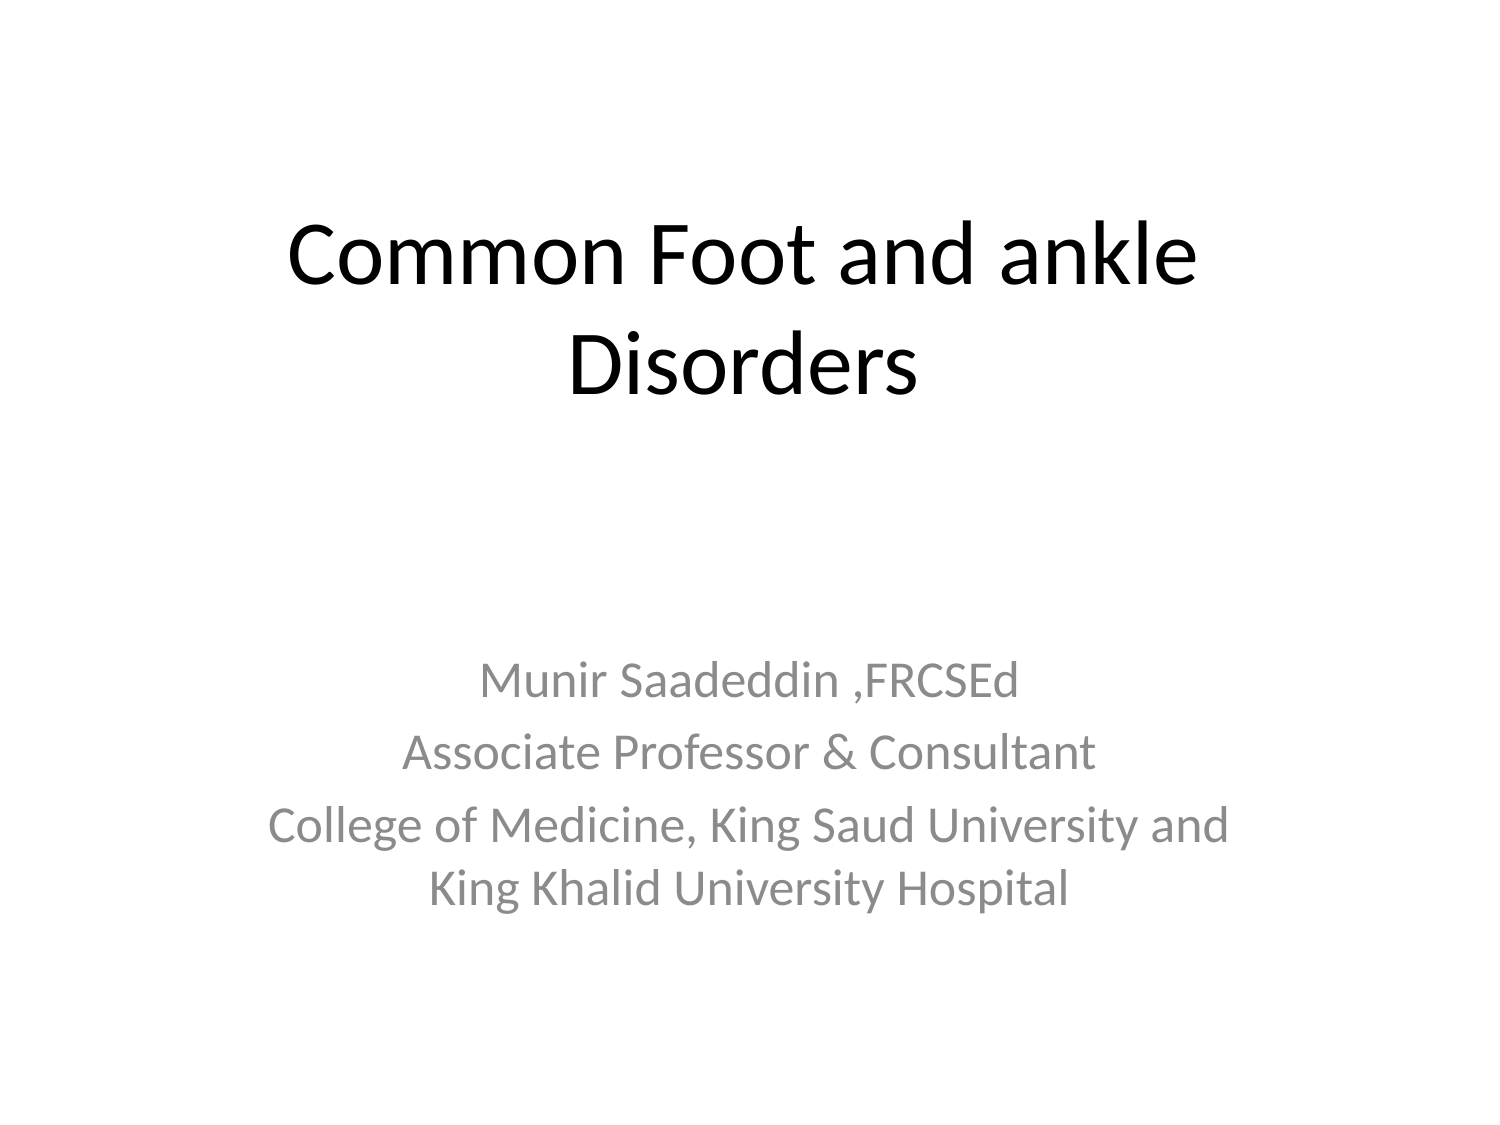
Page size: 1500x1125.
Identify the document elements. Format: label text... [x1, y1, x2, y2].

title Common Foot and ankle Disorders [100, 137, 1388, 468]
subtitle Munir Saadeddin ,FRCSEd Associate Professor & Consultant College of Medicine, King Saud University and King Khalid University Hospital [225, 637, 1275, 925]
